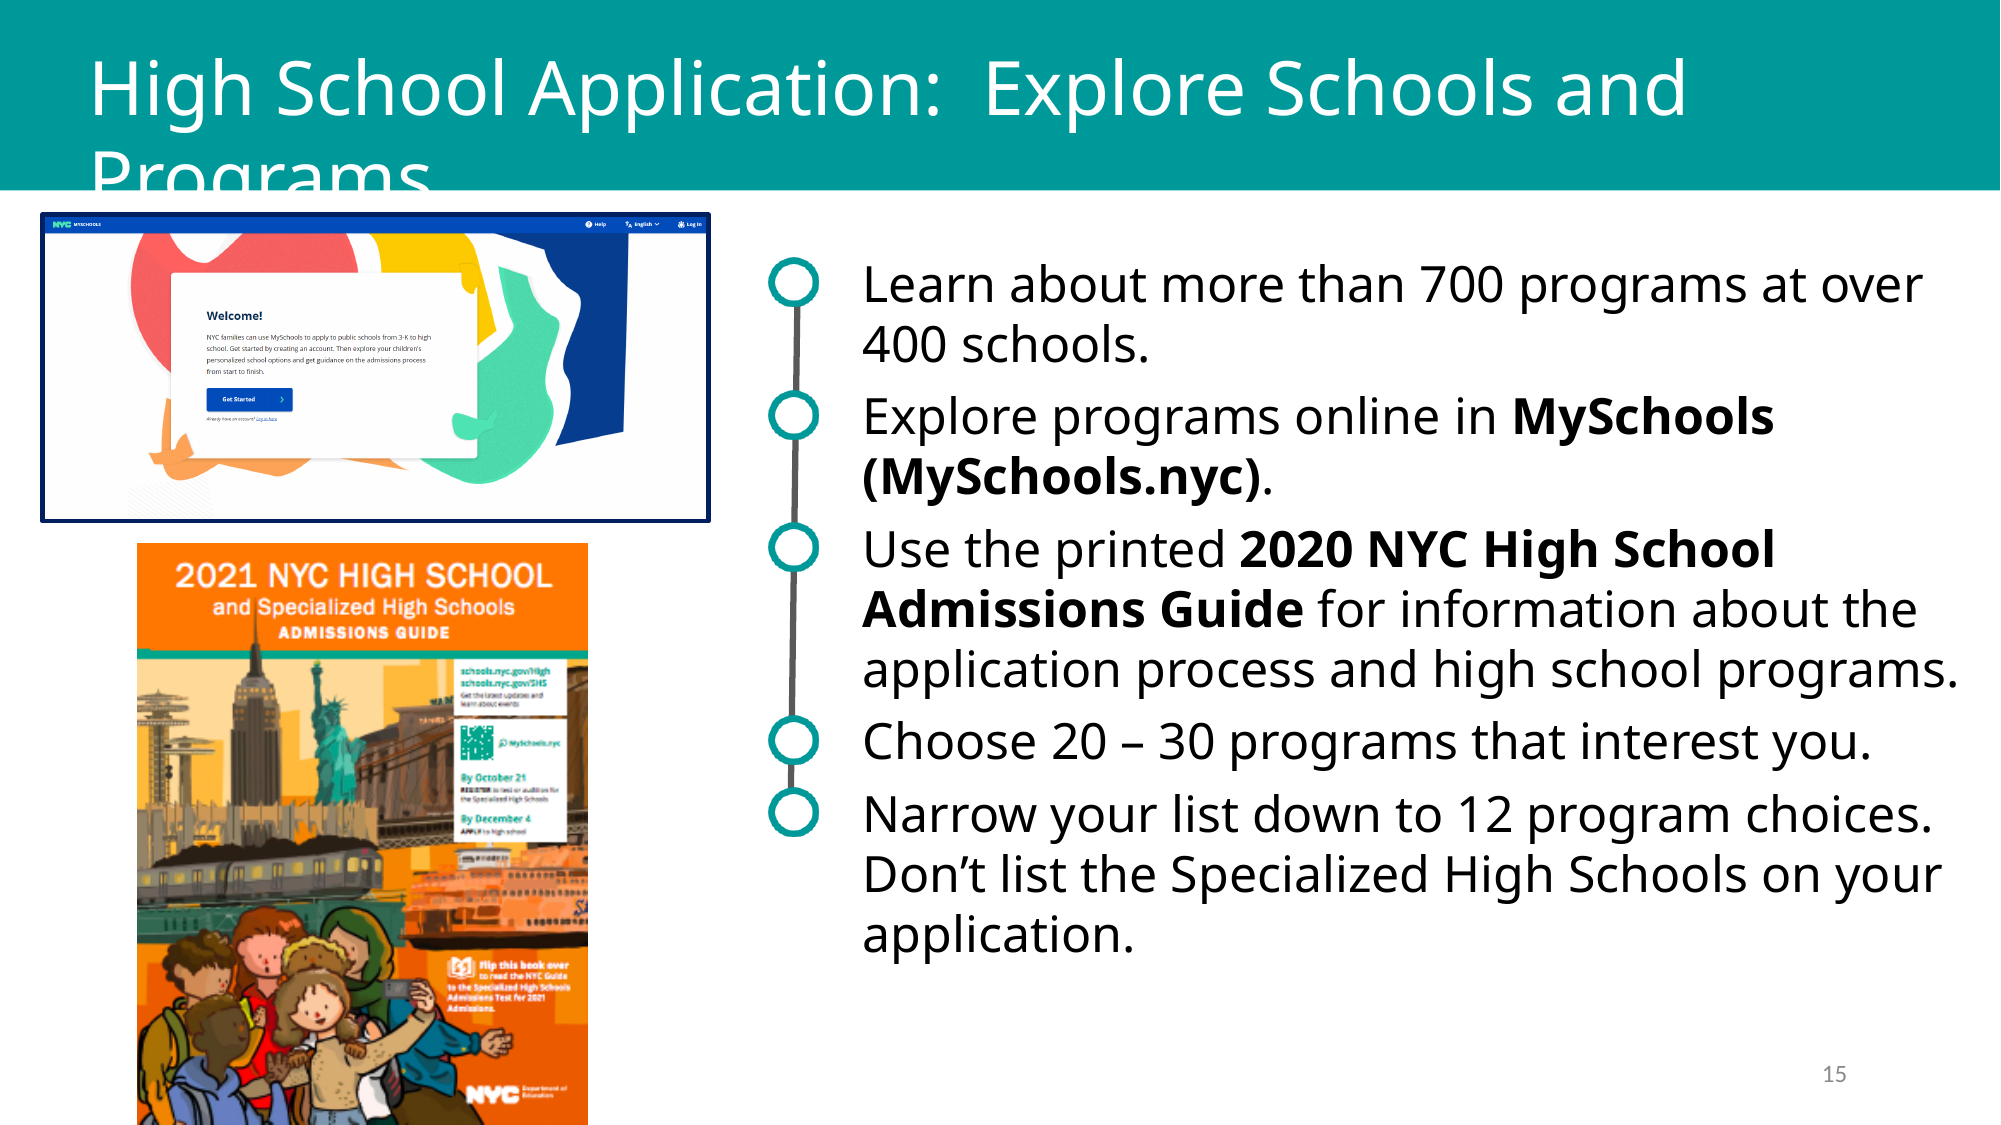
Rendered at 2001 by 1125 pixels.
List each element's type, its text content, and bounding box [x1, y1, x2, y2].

slide_number 15 [1412, 1042, 1863, 1103]
text_box [0, 0, 2000, 191]
text_box Learn about more than 700 programs at over 400 schools. Explore programs online in MySchools (MySchools.nyc). Use the printed 2020 NYC High School Admissions Guide for information about the application process and high school programs. Choose 20 – 30 programs that interest you. Narrow your list down to 12 program choices. Don’t list the Specialized High Schools on your application. [753, 244, 1981, 1010]
picture [768, 390, 790, 440]
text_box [790, 260, 798, 823]
picture [798, 390, 819, 440]
picture [768, 715, 790, 765]
picture [768, 522, 790, 572]
picture [137, 543, 588, 1125]
picture [768, 787, 819, 837]
picture [798, 715, 819, 765]
picture [44, 217, 707, 519]
picture [798, 522, 819, 572]
picture [768, 257, 819, 307]
subtitle High School Application: Explore Schools and Programs [73, 54, 1980, 207]
